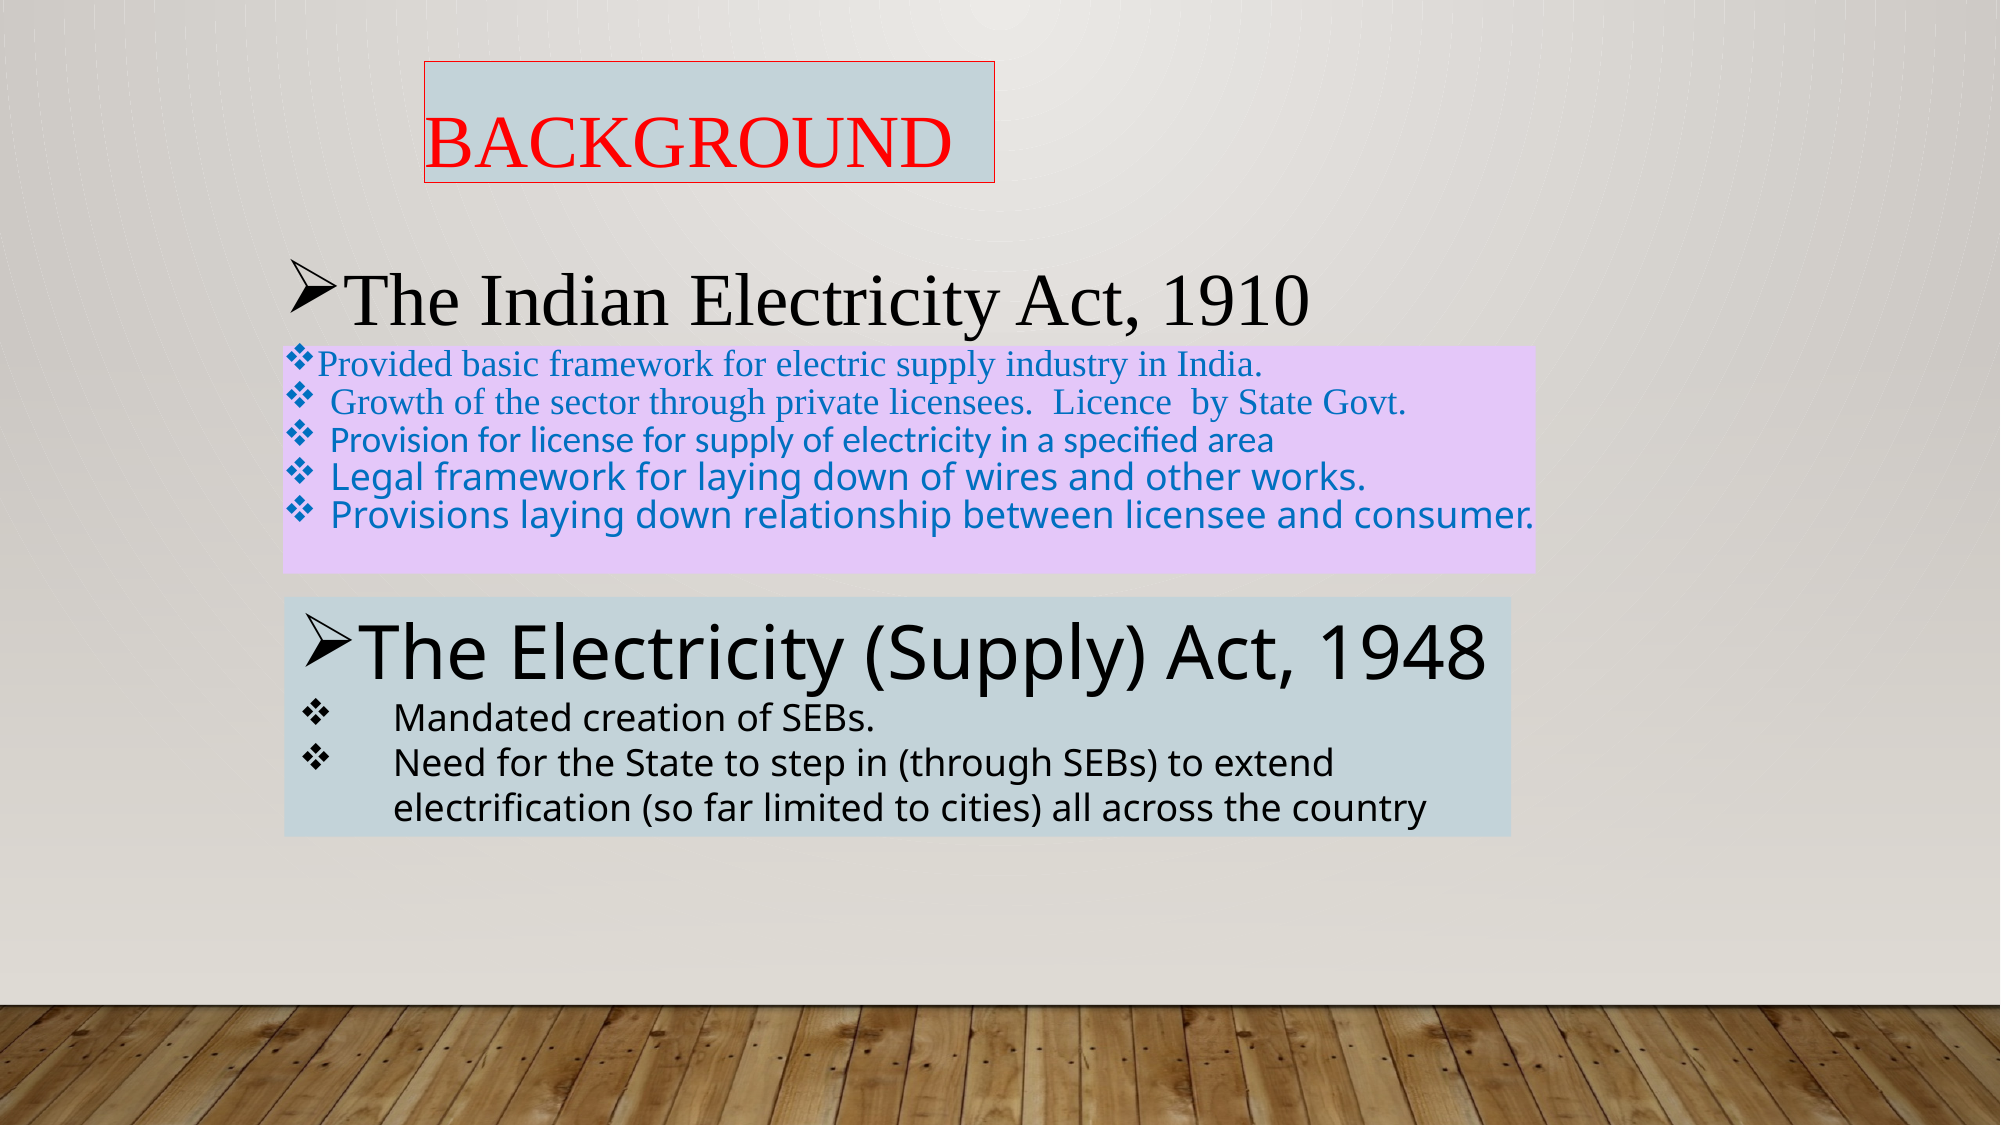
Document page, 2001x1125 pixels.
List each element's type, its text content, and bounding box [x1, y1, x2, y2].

picture [0, 1005, 2000, 1125]
text_box The Indian Electricity Act, 1910 [284, 287, 1546, 394]
text_box Provided basic framework for electric supply industry in India. Growth of the sector through private licensees. Licence by State Govt. Provision for license for supply of electricity in a specified area Legal framework for laying down of wires and other works. Provisions laying down relationship between licensee and consumer. [283, 345, 1536, 574]
text_box BACKGROUND [424, 61, 995, 183]
text_box The Electricity (Supply) Act, 1948 Mandated creation of SEBs. Need for the State to step in (through SEBs) to extend electrification (so far limited to cities) all across the country [284, 596, 1512, 837]
